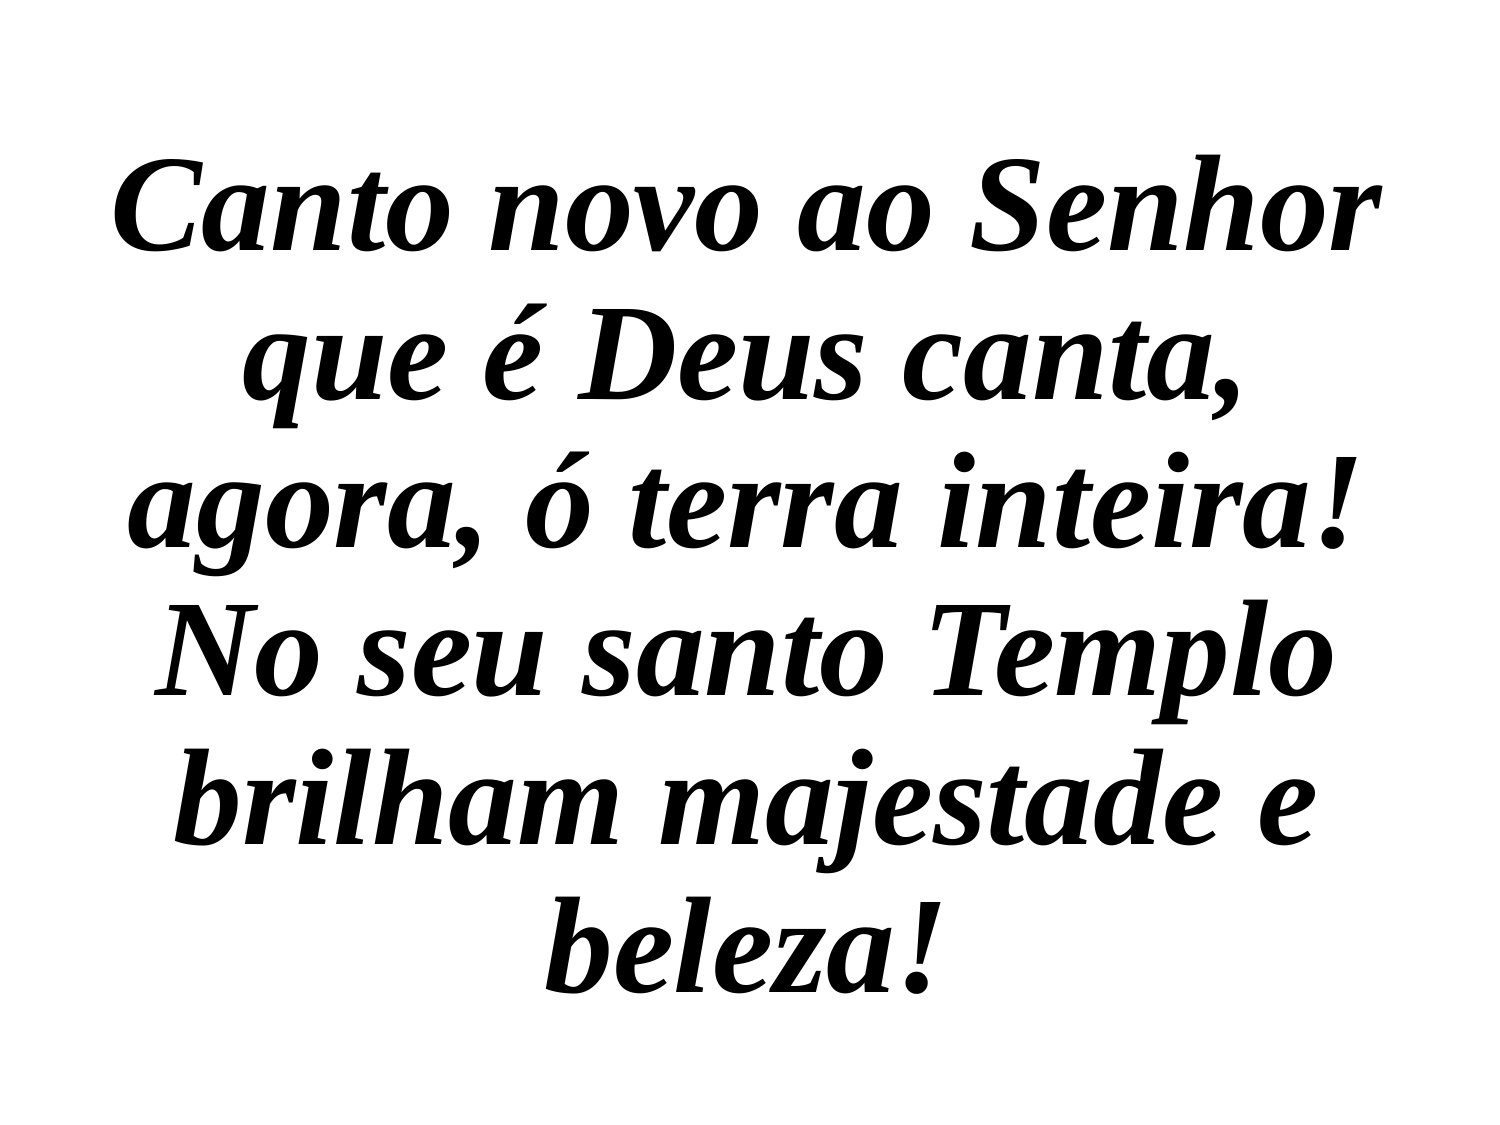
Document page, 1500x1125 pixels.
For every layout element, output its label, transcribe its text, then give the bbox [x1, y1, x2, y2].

list Canto novo ao Senhor que é Deus canta, agora, ó terra inteira! No seu santo Templo brilham majestade e beleza! [53, 57, 1440, 1080]
